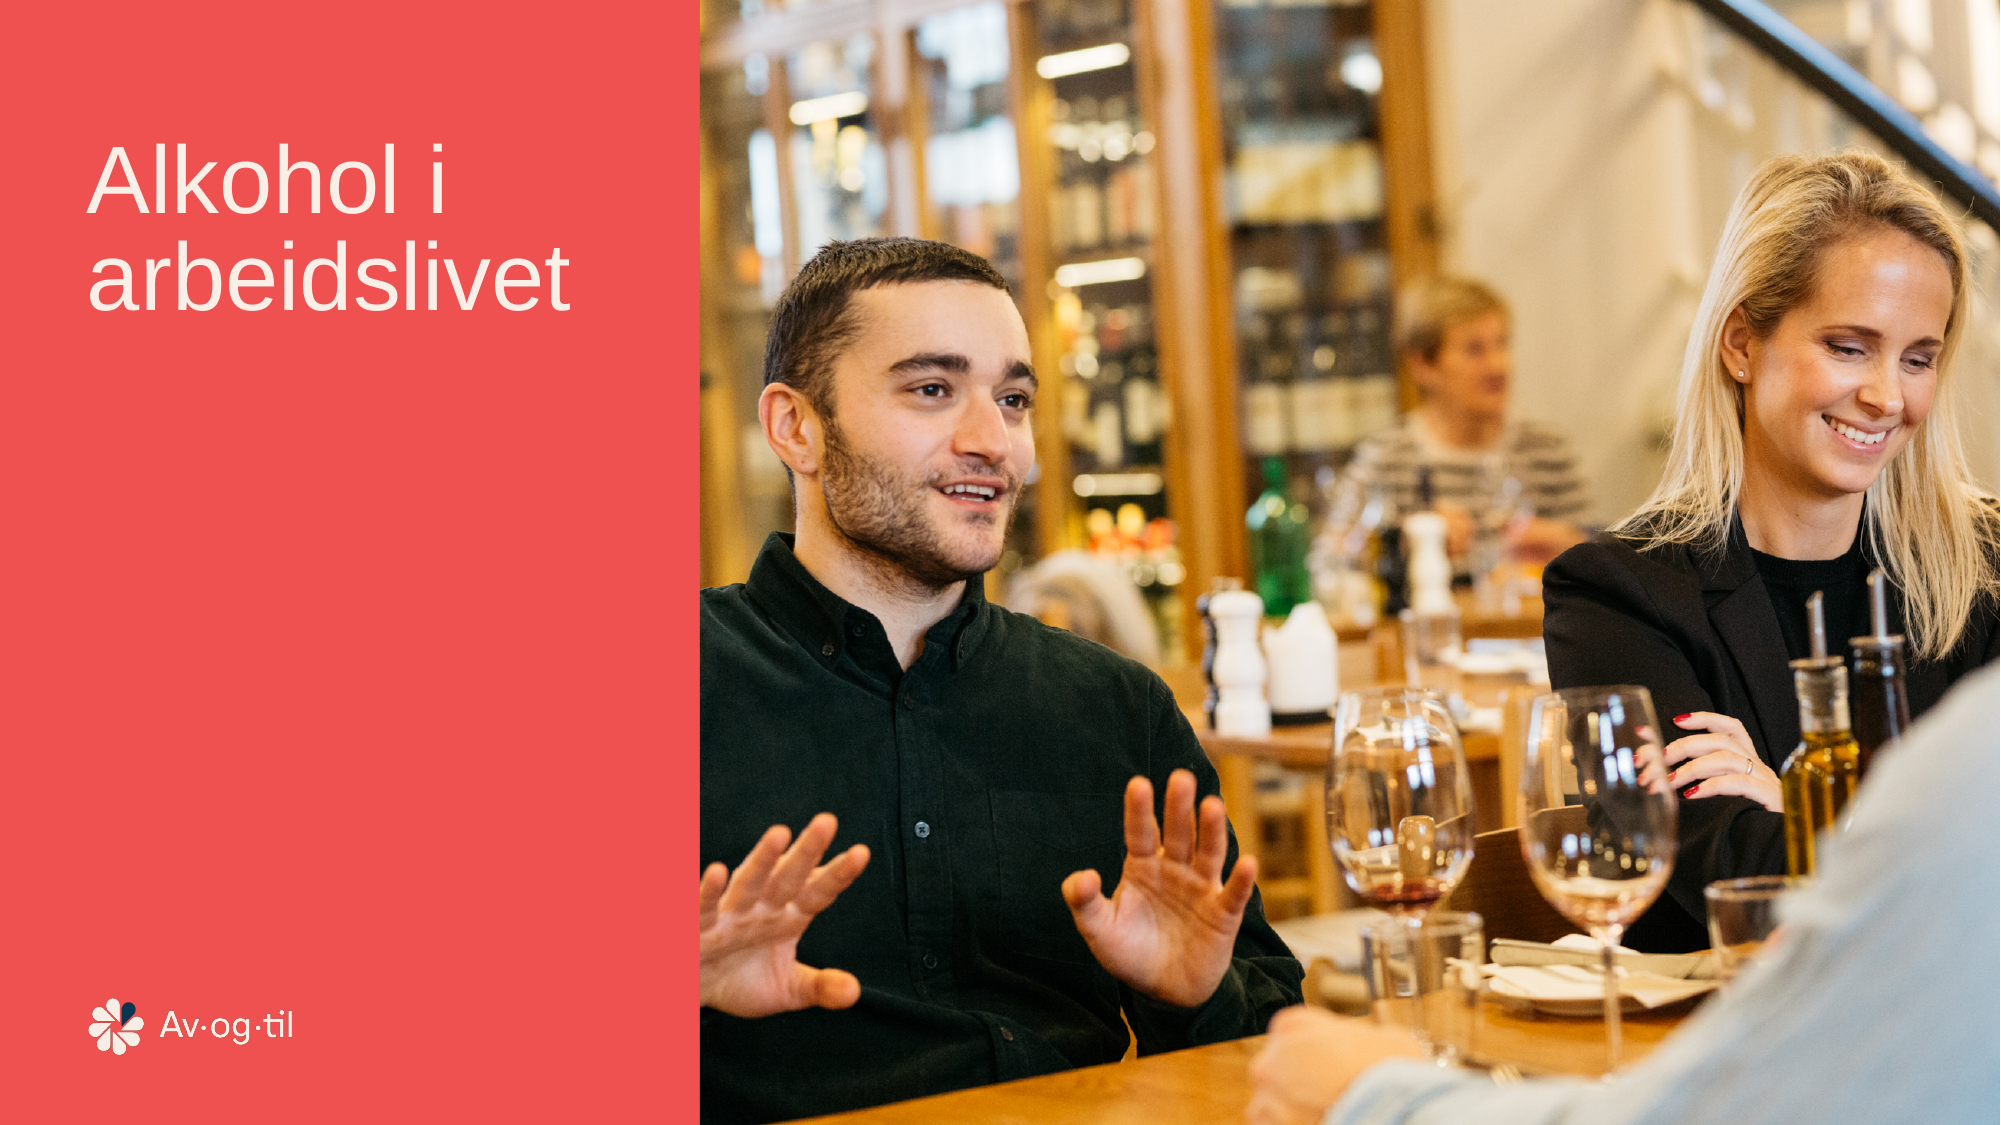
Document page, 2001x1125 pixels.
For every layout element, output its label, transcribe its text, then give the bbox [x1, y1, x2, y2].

picture [699, 0, 2000, 1125]
picture [88, 998, 292, 1055]
title Alkohol i arbeidslivet ​ [86, 56, 613, 330]
